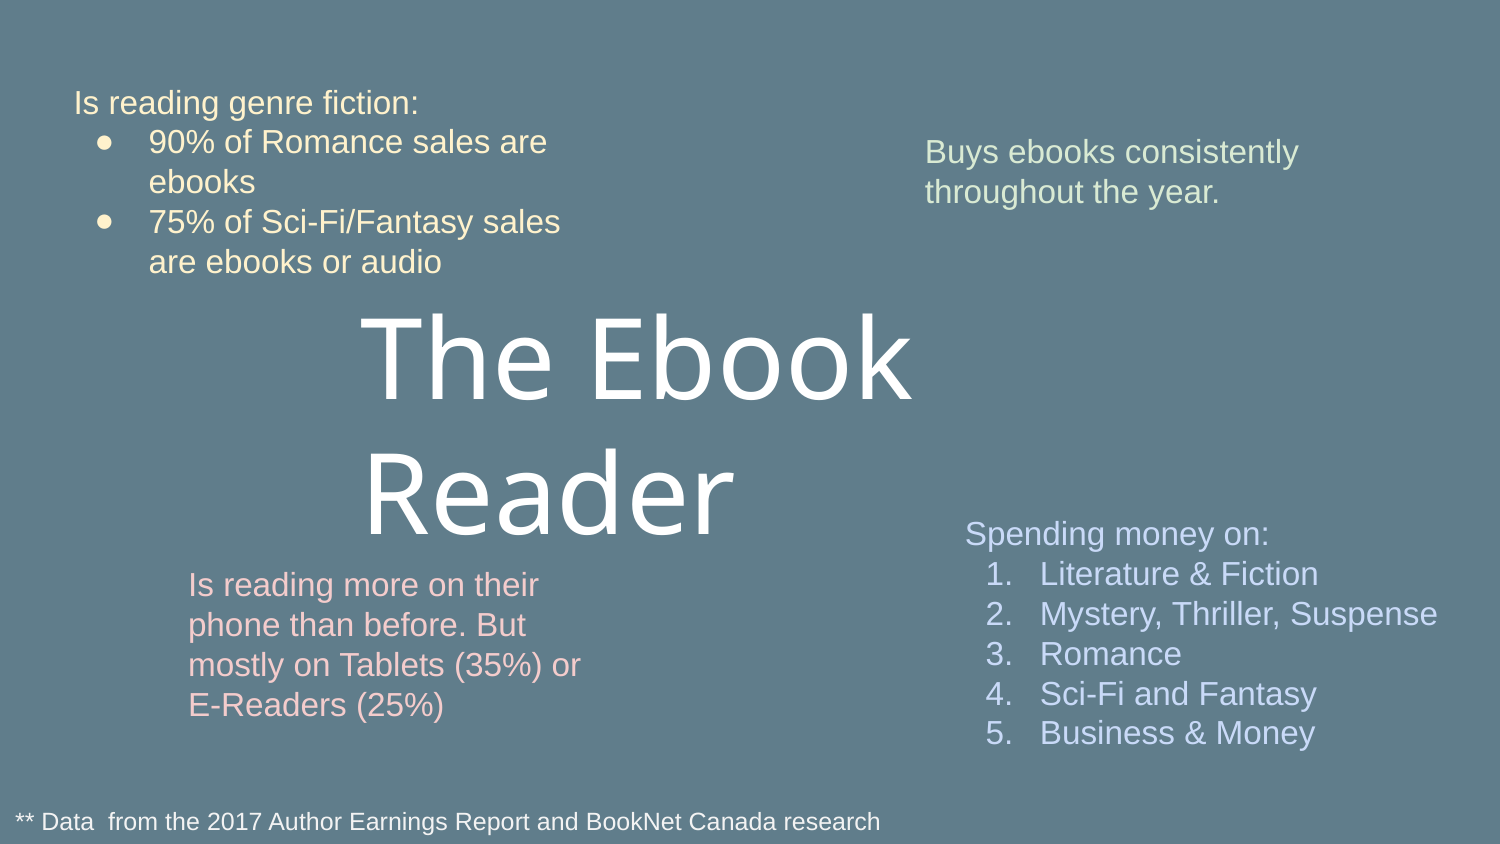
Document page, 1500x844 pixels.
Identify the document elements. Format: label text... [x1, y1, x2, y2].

text_box Is reading genre fiction: 90% of Romance sales are ebooks 75% of Sci-Fi/Fantasy sales are ebooks or audio [58, 65, 594, 312]
title The Ebook Reader [345, 285, 1155, 558]
text_box Buys ebooks consistently throughout the year. [909, 115, 1345, 295]
text_box ** Data from the 2017 Author Earnings Report and BookNet Canada research [0, 790, 1448, 831]
text_box Is reading more on their phone than before. But mostly on Tablets (35%) or E-Readers (25%) [173, 548, 608, 673]
text_box Spending money on: Literature & Fiction Mystery, Thriller, Suspense Romance Sci-Fi and Fantasy Business & Money [949, 497, 1457, 781]
